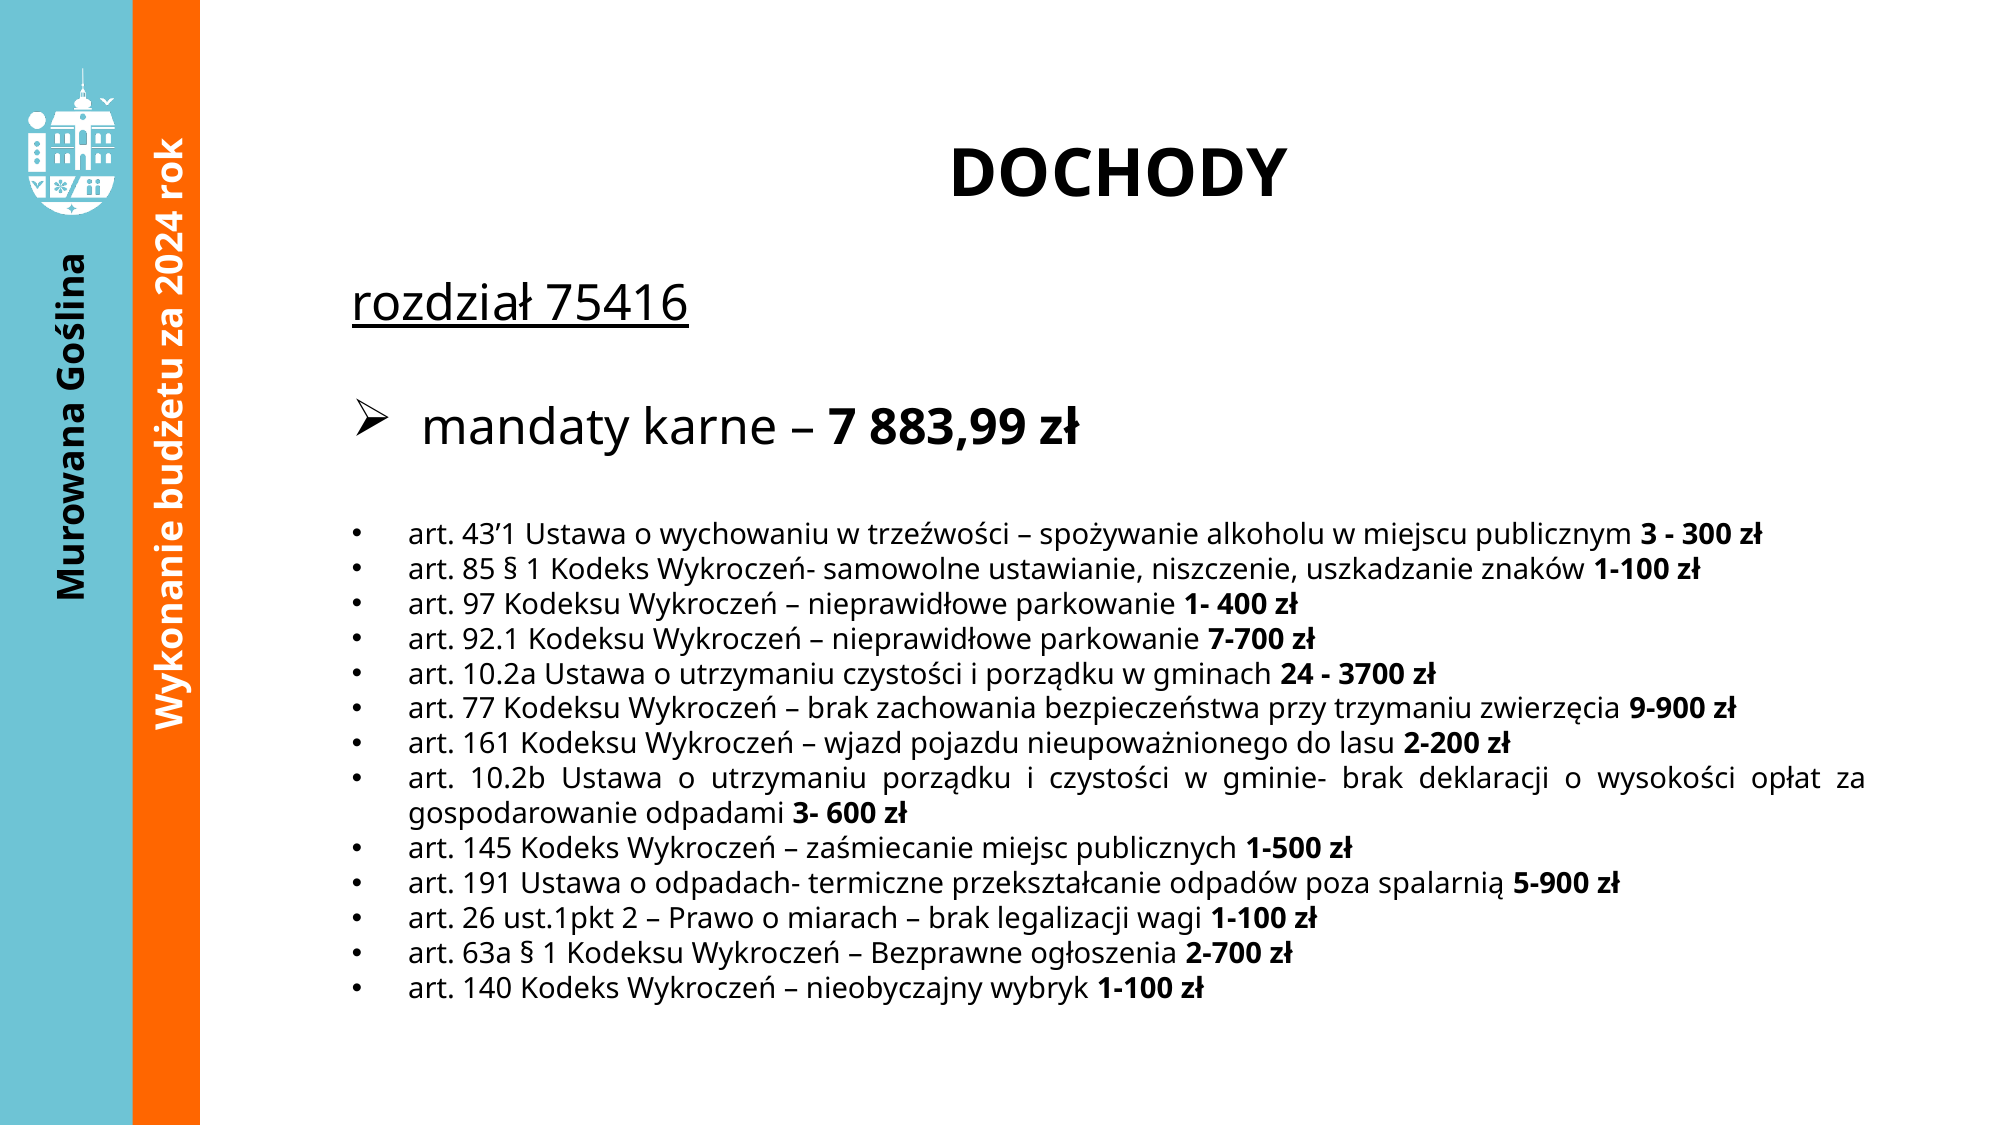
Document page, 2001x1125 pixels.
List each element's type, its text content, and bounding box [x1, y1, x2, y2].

picture [28, 68, 116, 225]
text_box [132, 0, 201, 1125]
text_box Wykonanie budżetu za 2024 rok [137, 25, 198, 746]
text_box DOCHODY rozdział 75416 mandaty karne – 7 883,99 zł art. 43’1 Ustawa o wychowaniu w trzeźwości – spożywanie alkoholu w miejscu publicznym 3 - 300 zł art. 85 § 1 Kodeks Wykroczeń- samowolne ustawianie, niszczenie, uszkadzanie znaków 1-100 zł art. 97 Kodeksu Wykroczeń – nieprawidłowe parkowanie 1- 400 zł art. 92.1 Kodeksu Wykroczeń – nieprawidłowe parkowanie 7-700 zł art. 10.2a Ustawa o utrzymaniu czystości i porządku w gminach 24 - 3700 zł art. 77 Kodeksu Wykroczeń – brak zachowania bezpieczeństwa przy trzymaniu zwierzęcia 9-900 zł art. 161 Kodeksu Wykroczeń – wjazd pojazdu nieupoważnionego do lasu 2-200 zł art. 10.2b Ustawa o utrzymaniu porządku i czystości w gminie- brak deklaracji o wysokości opłat za gospodarowanie odpadami 3- 600 zł art. 145 Kodeks Wykroczeń – zaśmiecanie miejsc publicznych 1-500 zł art. 191 Ustawa o odpadach- termiczne przekształcanie odpadów poza spalarnią 5-900 zł art. 26 ust.1pkt 2 – Prawo o miarach – brak legalizacji wagi 1-100 zł art. 63a § 1 Kodeksu Wykroczeń – Bezprawne ogłoszenia 2-700 zł art. 140 Kodeks Wykroczeń – nieobyczajny wybryk 1-100 zł [337, 122, 1883, 1047]
